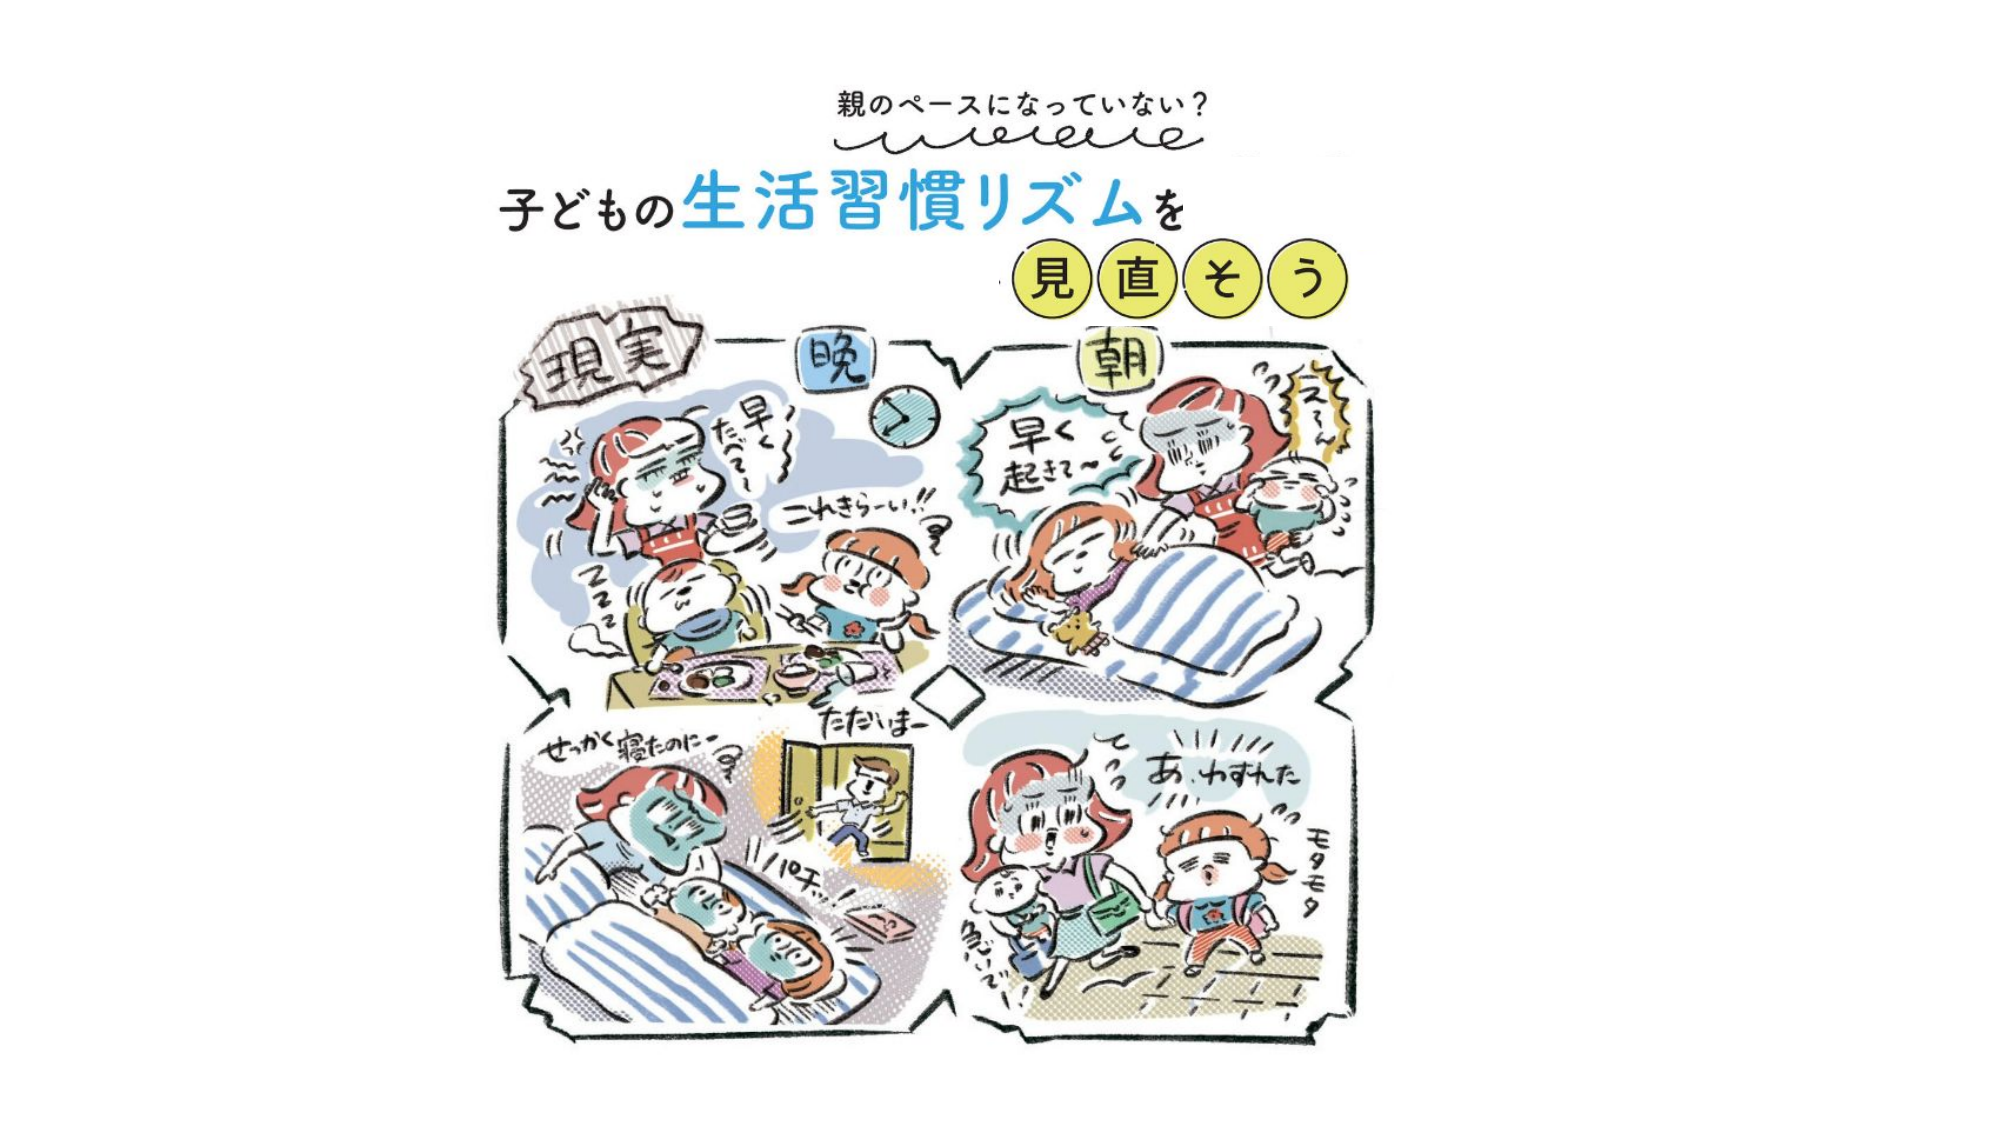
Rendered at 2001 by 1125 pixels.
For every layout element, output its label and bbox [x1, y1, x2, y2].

picture [460, 66, 1680, 1059]
